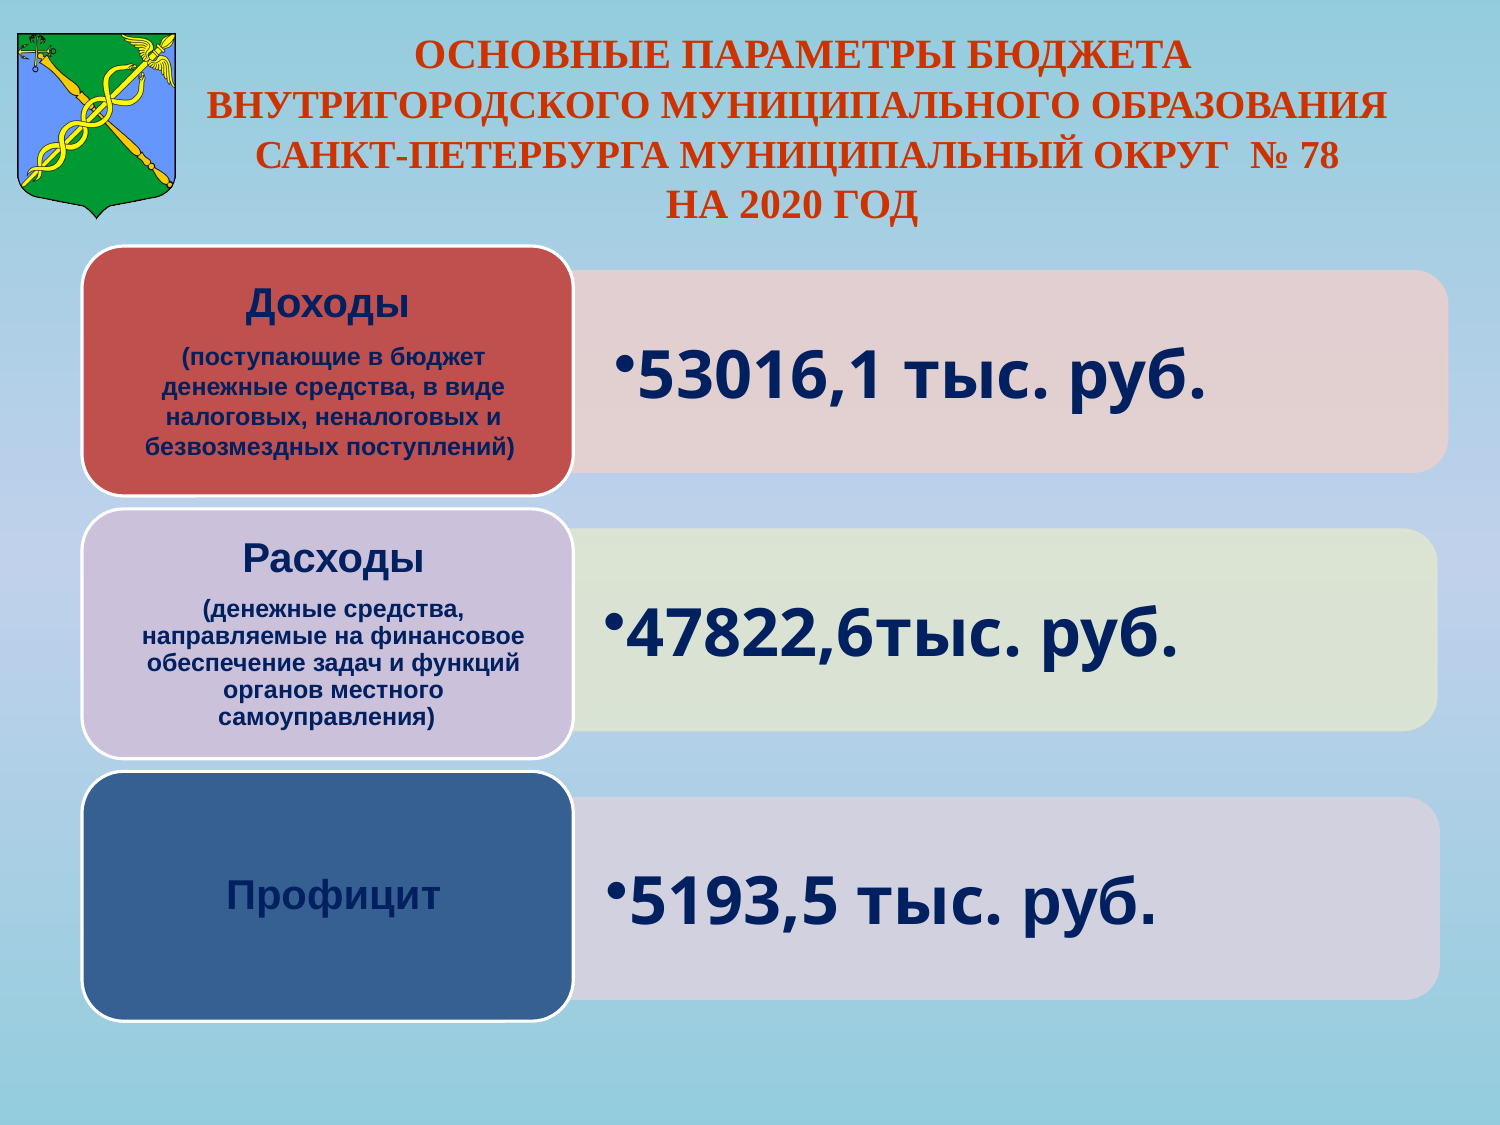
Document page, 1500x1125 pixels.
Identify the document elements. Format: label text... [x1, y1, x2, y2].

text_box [81, 245, 1448, 1022]
picture [17, 33, 176, 221]
text_box ОСНОВНЫЕ ПАРАМЕТРЫ БЮДЖЕТА ВНУТРИГОРОДСКОГО МУНИЦИПАЛЬНОГО ОБРАЗОВАНИЯ САНКТ-ПЕТЕРБУРГА МУНИЦИПАЛЬНЫЙ ОКРУГ № 78 НА 2020 ГОД [70, 19, 1441, 234]
